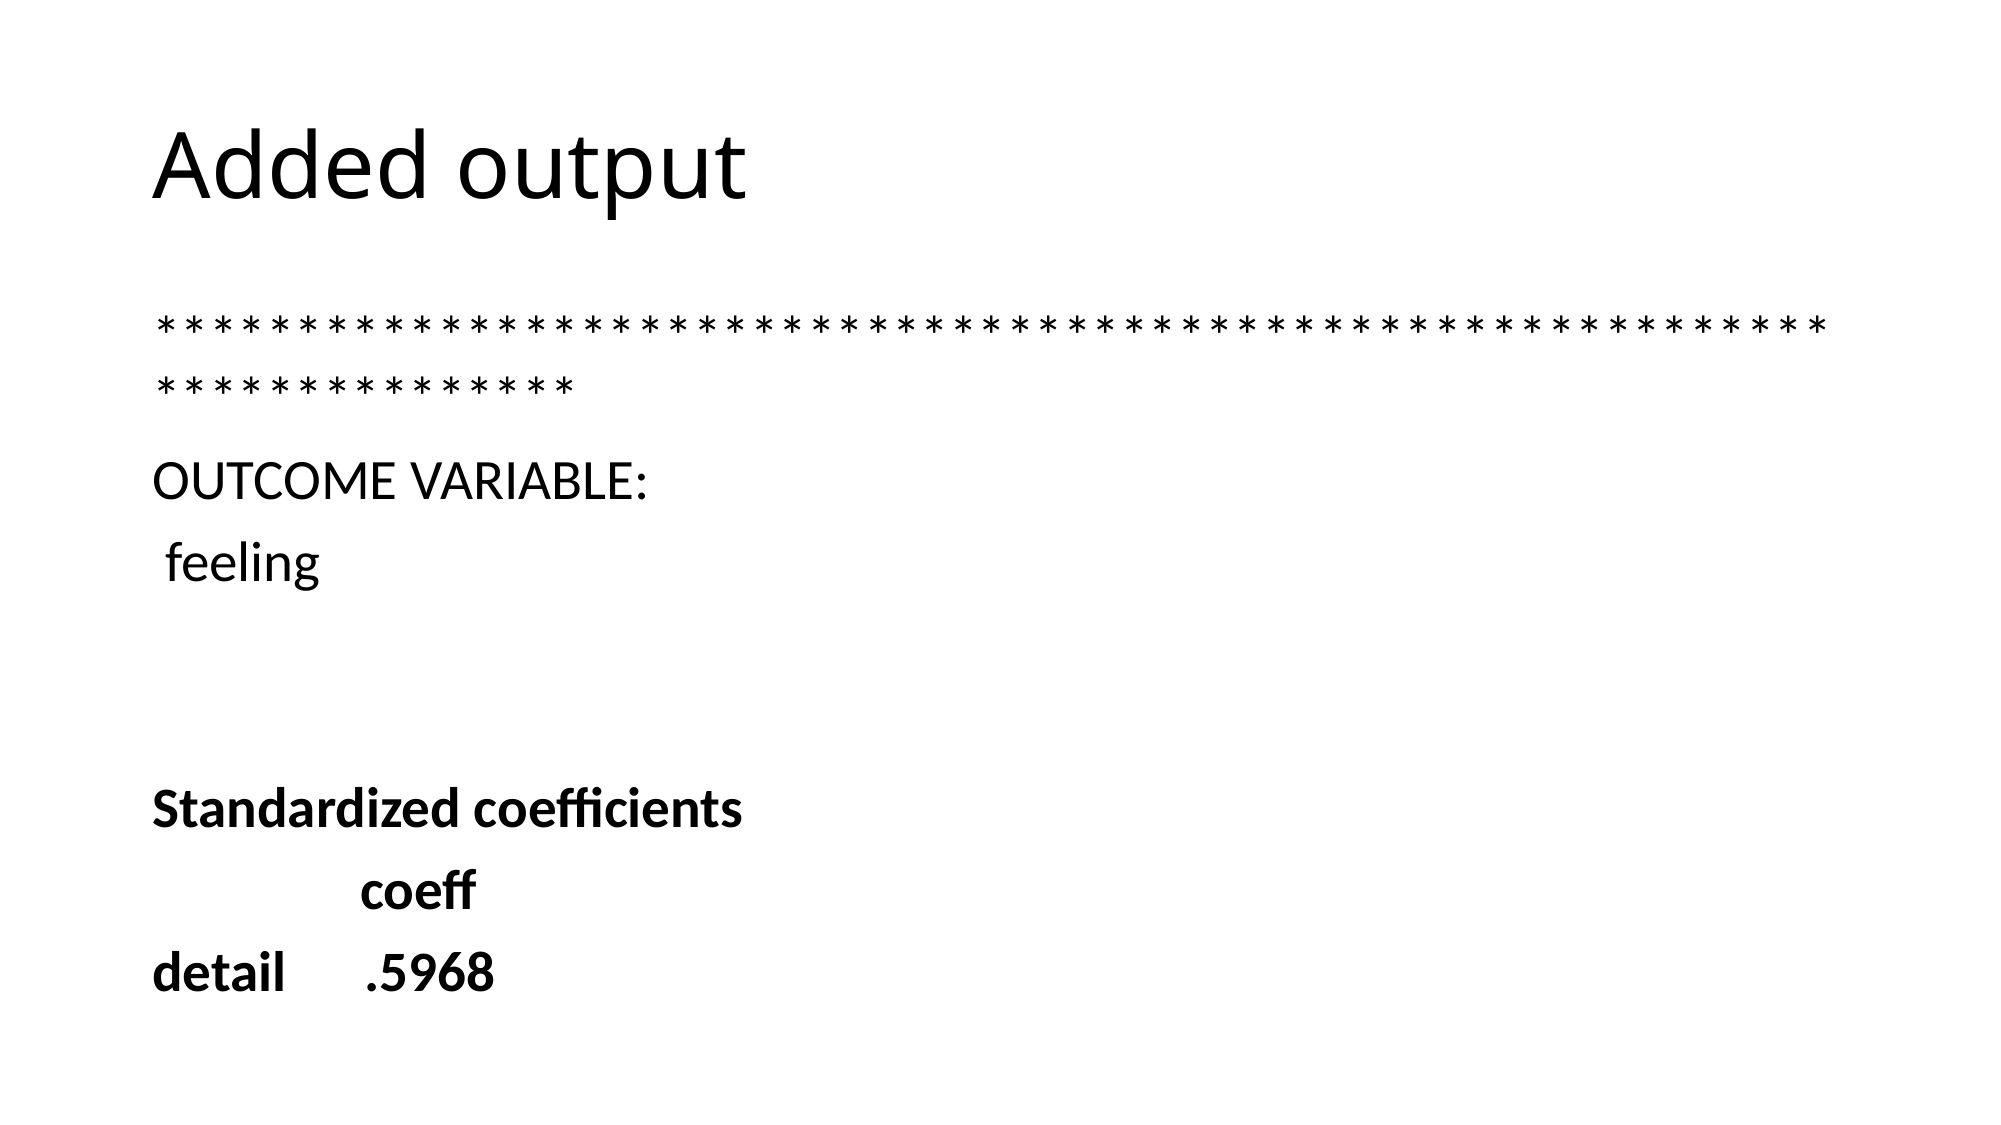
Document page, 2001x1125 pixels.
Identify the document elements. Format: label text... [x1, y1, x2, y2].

title Added output [137, 59, 1863, 278]
list ************************************************************************** OUTCOME VARIABLE: feeling Standardized coefficients coeff detail .5968 [137, 299, 1863, 1014]
